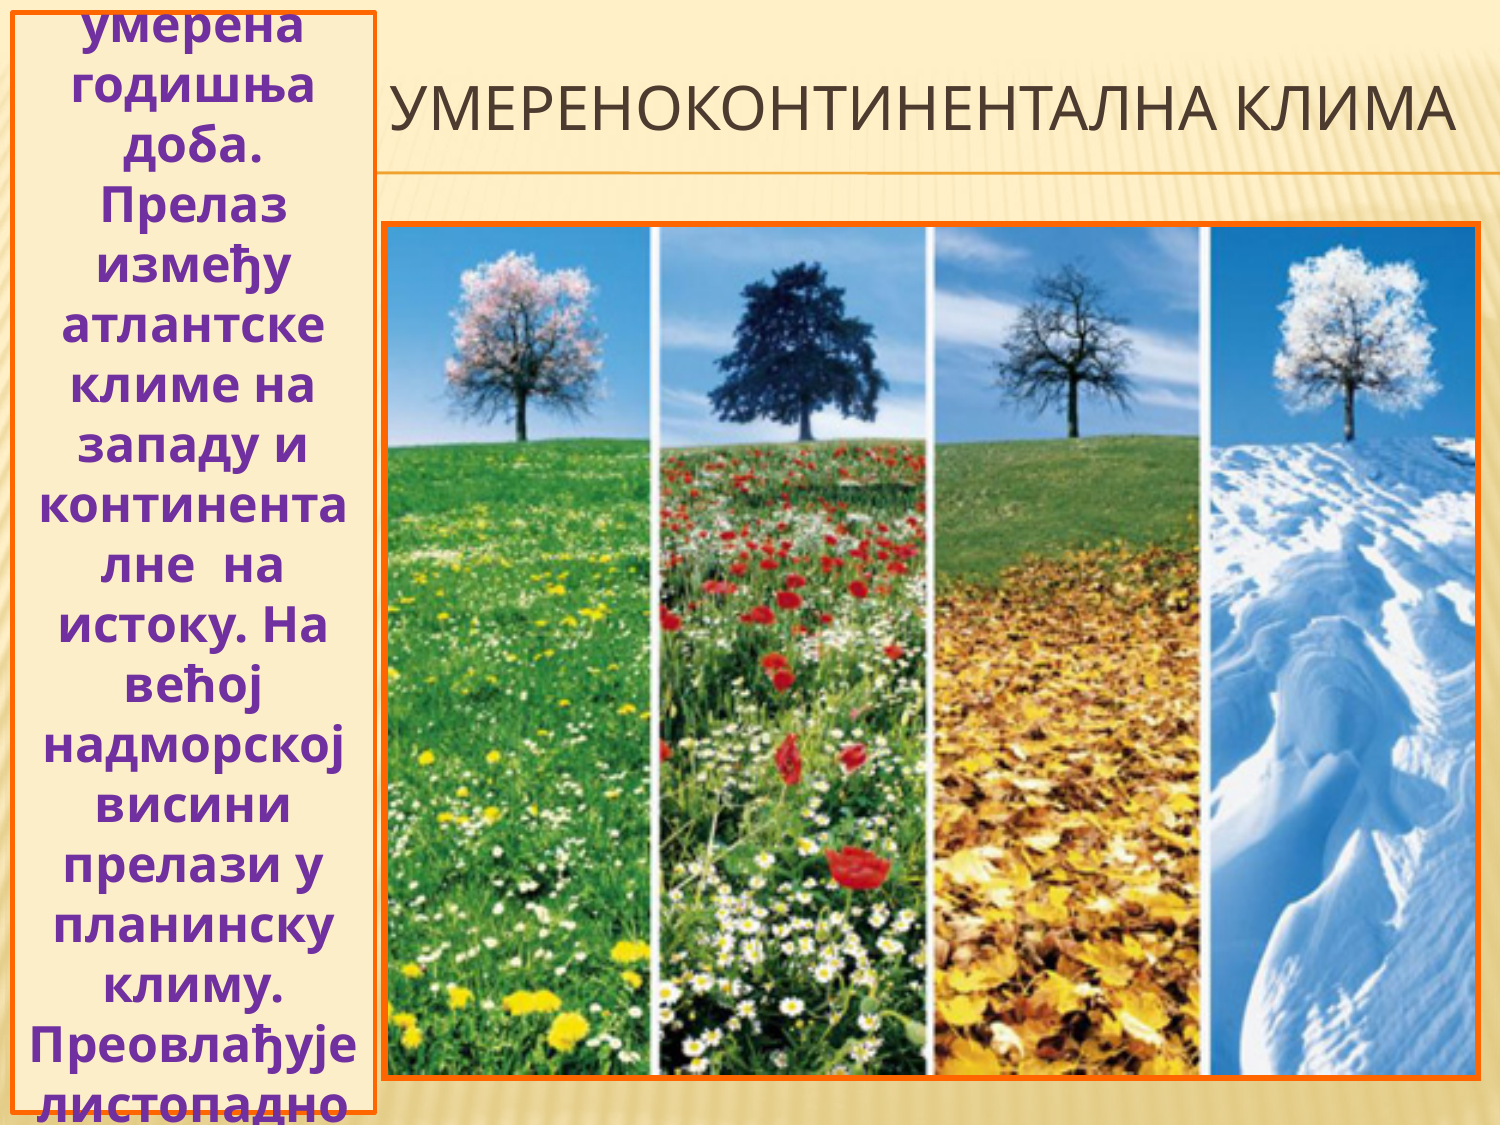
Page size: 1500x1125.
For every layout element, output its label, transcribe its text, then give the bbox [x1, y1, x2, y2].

title Умереноконтинентална клима [377, 37, 1475, 175]
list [387, 226, 1476, 1076]
text_box Четири умерена годишња доба. Прелаз између атлантске климе на западу и континенталне на истоку. На већој надморској висини прелази у планинску климу. Преовлађује листопадно дрвеће [10, 10, 377, 1115]
